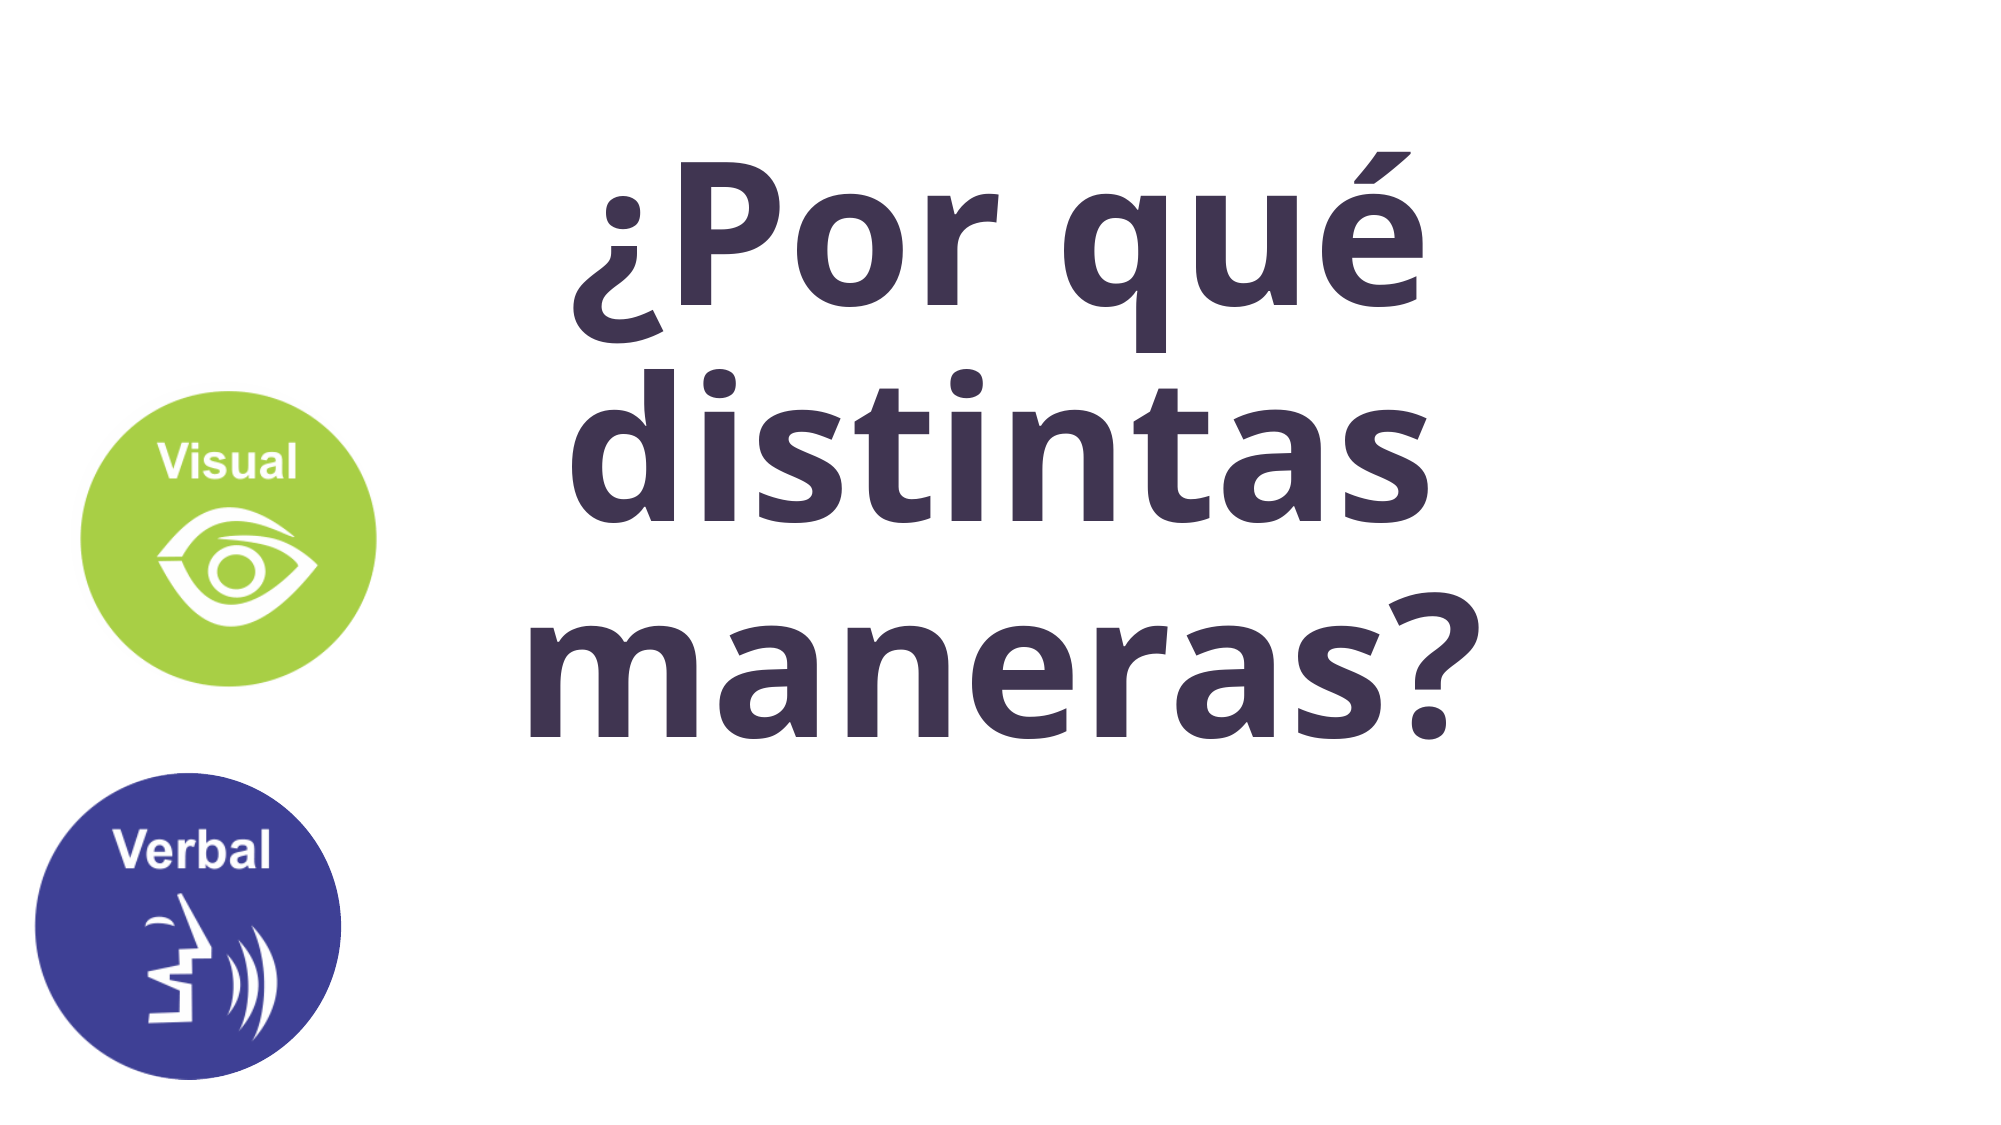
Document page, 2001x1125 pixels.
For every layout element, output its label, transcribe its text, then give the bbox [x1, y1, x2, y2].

picture [71, 382, 378, 690]
title ¿Por qué distintas maneras? [137, 125, 1863, 1059]
picture [33, 772, 342, 1081]
